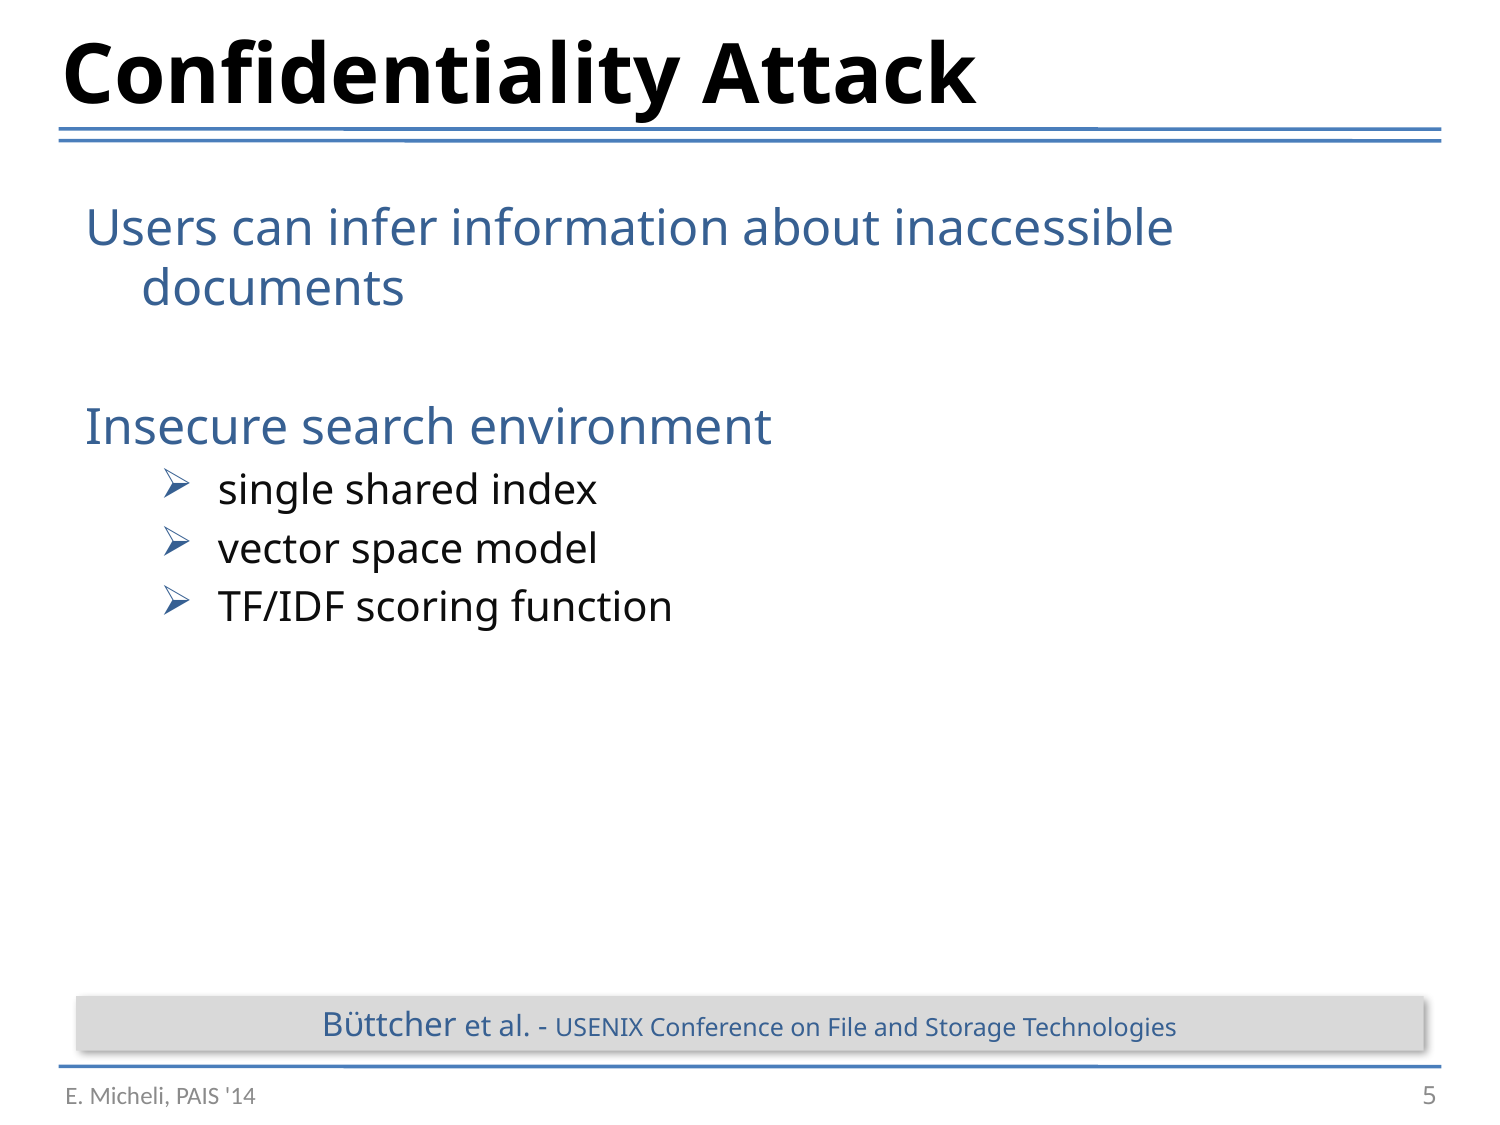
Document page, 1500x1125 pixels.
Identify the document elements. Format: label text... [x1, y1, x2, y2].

list Users can infer information about inaccessible documents Insecure search environment single shared index vector space model TF/IDF scoring function [70, 187, 1437, 930]
text_box Bϋttcher et al. - USENIX Conference on File and Storage Technologies [76, 996, 1424, 1051]
footer E. Micheli, PAIS '14 [0, 1065, 399, 1125]
text_box Confidentiality Attack [46, 12, 1254, 128]
slide_number 5 [1101, 1065, 1452, 1125]
